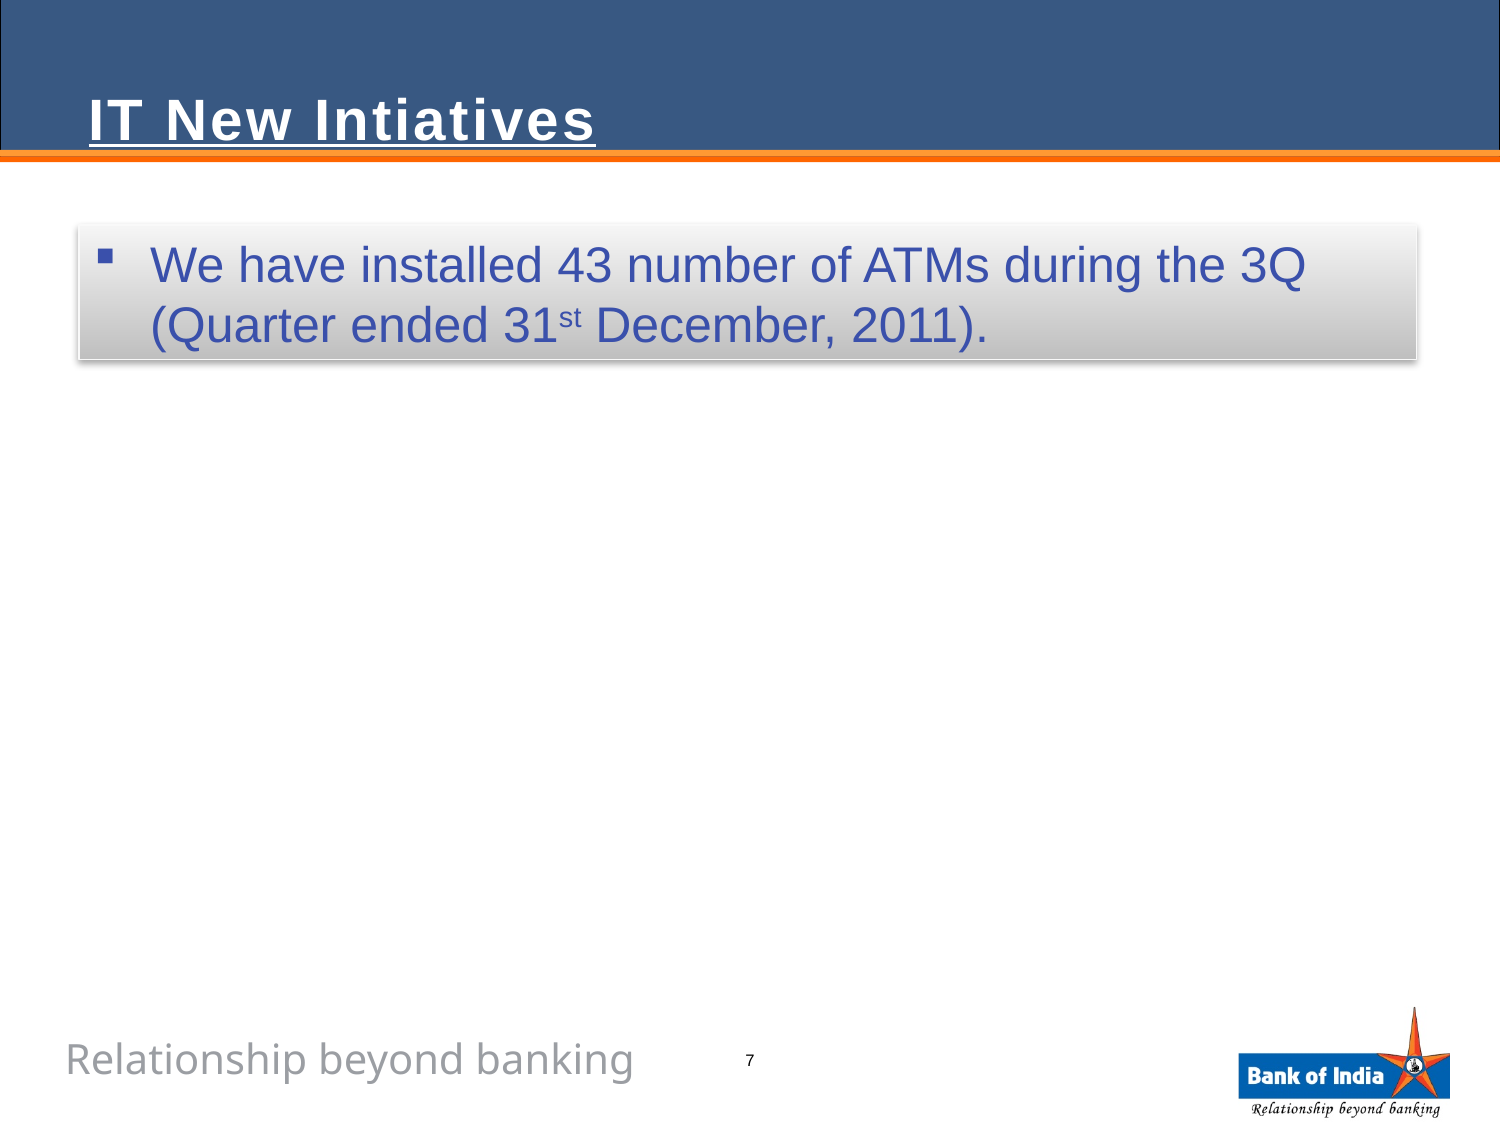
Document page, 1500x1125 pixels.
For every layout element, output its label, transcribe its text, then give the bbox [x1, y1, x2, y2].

picture [1238, 1004, 1451, 1125]
text_box [99, 199, 1438, 305]
text_box IT New Intiatives [54, 75, 611, 160]
text_box We have installed 43 number of ATMs during the 3Q (Quarter ended 31st December, 2011). [78, 224, 1417, 360]
slide_number 7 [739, 1049, 761, 1071]
